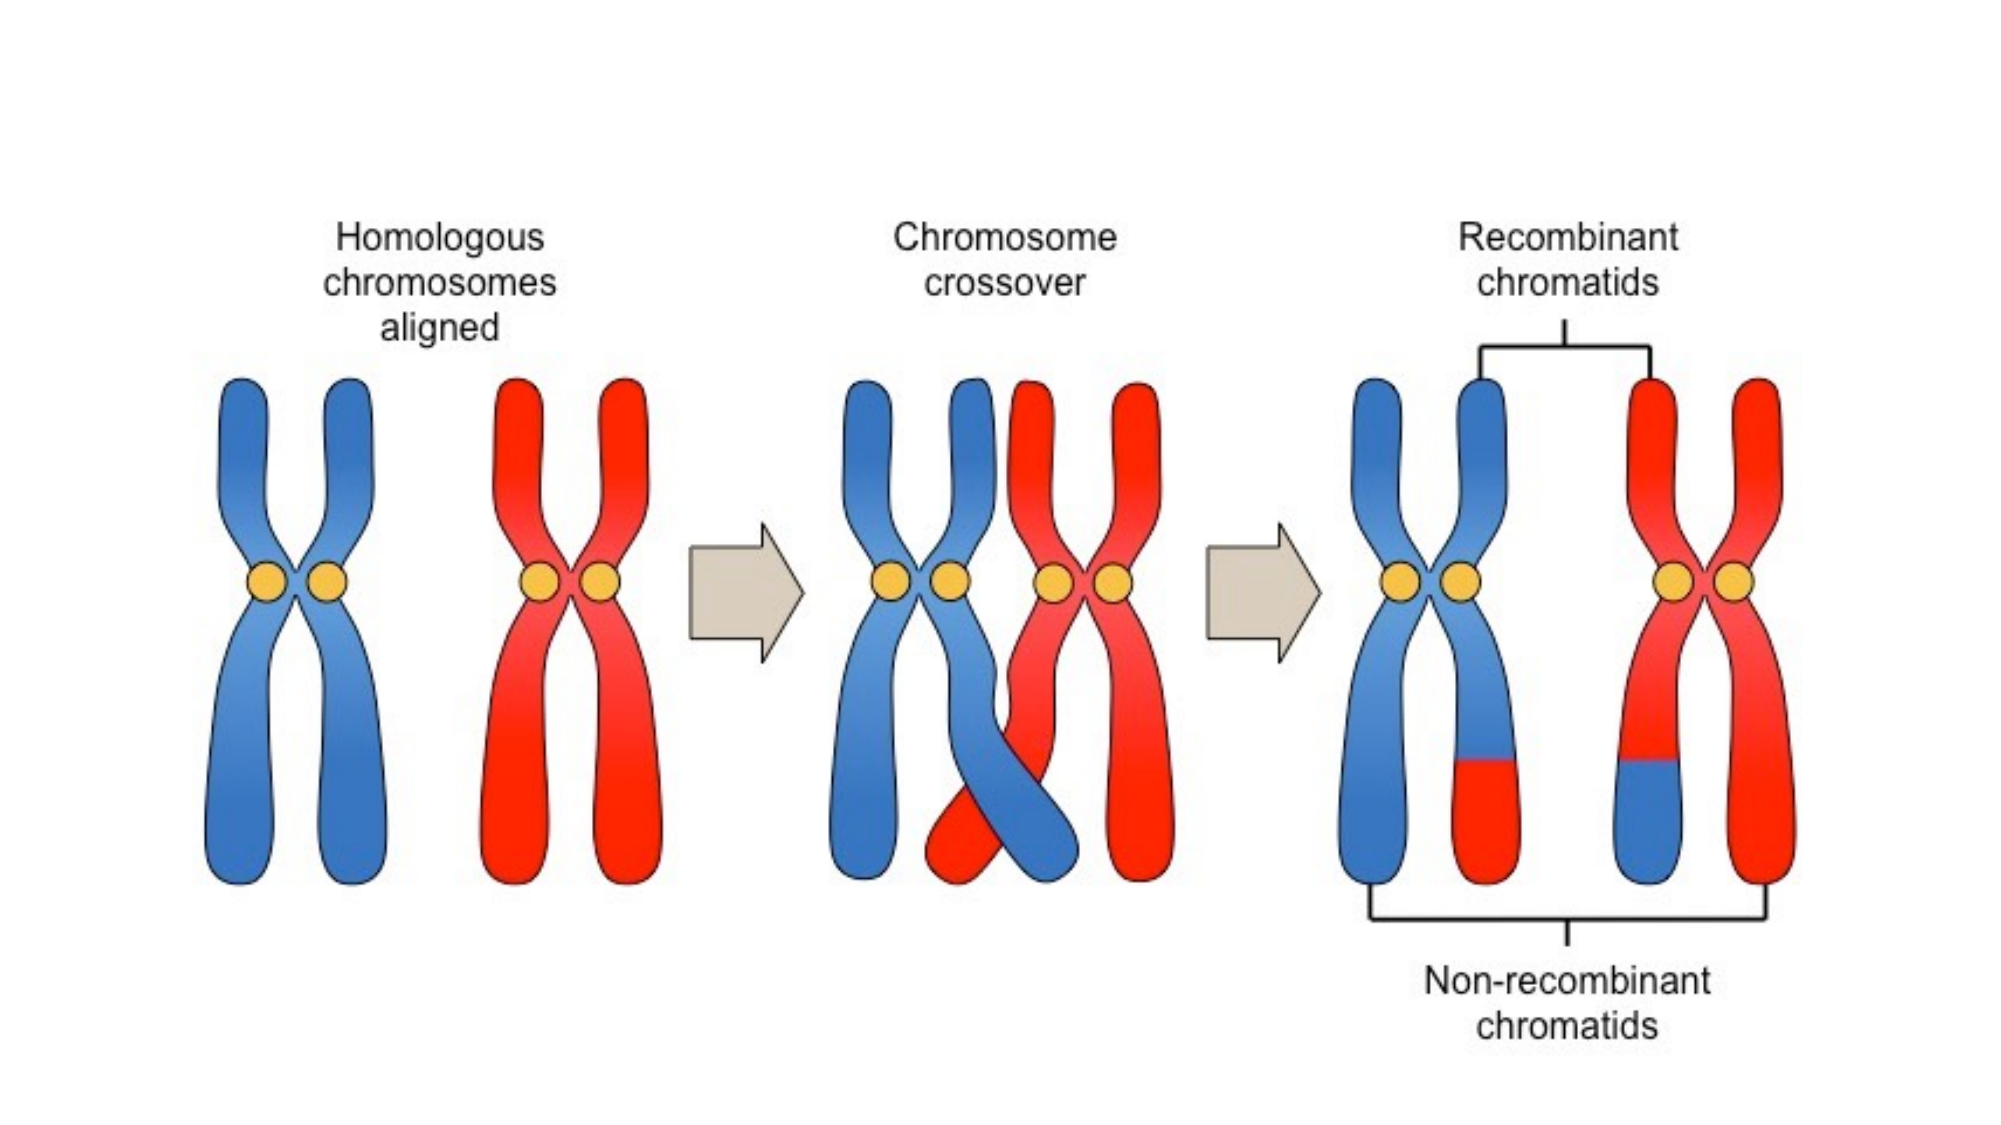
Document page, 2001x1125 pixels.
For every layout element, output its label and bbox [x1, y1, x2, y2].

picture [156, 163, 1840, 1080]
